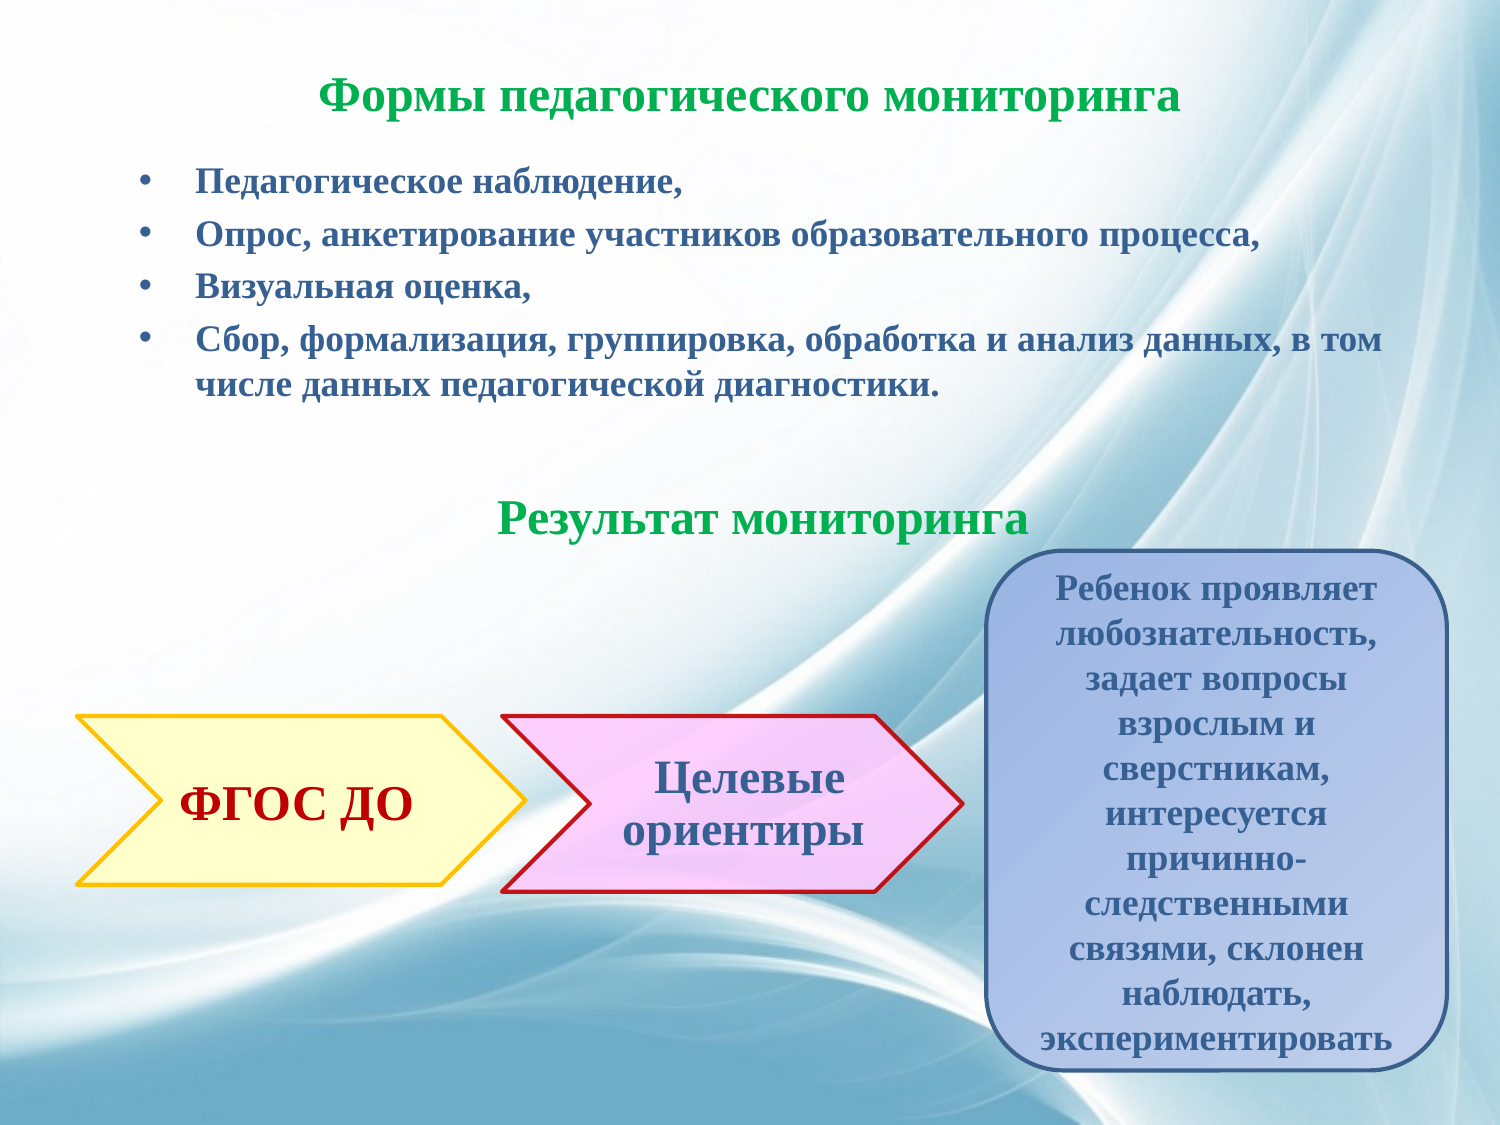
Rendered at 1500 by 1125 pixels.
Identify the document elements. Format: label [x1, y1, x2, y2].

text_box [76, 715, 500, 889]
picture [0, 0, 1500, 1125]
text_box [501, 715, 963, 892]
